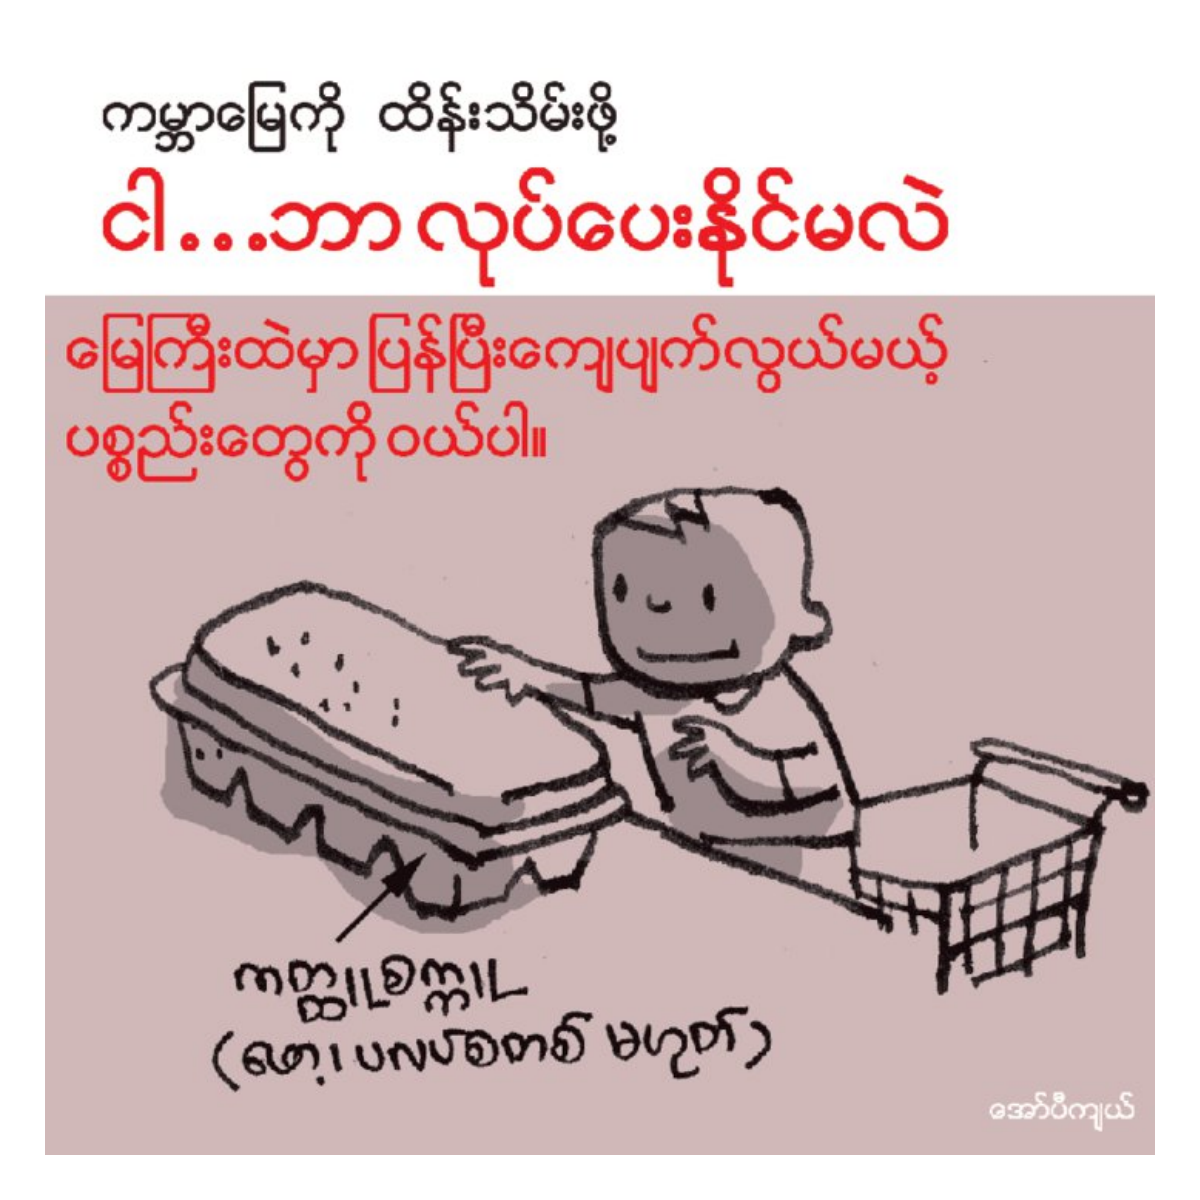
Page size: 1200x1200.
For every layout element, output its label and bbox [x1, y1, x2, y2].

picture [44, 44, 1156, 1156]
